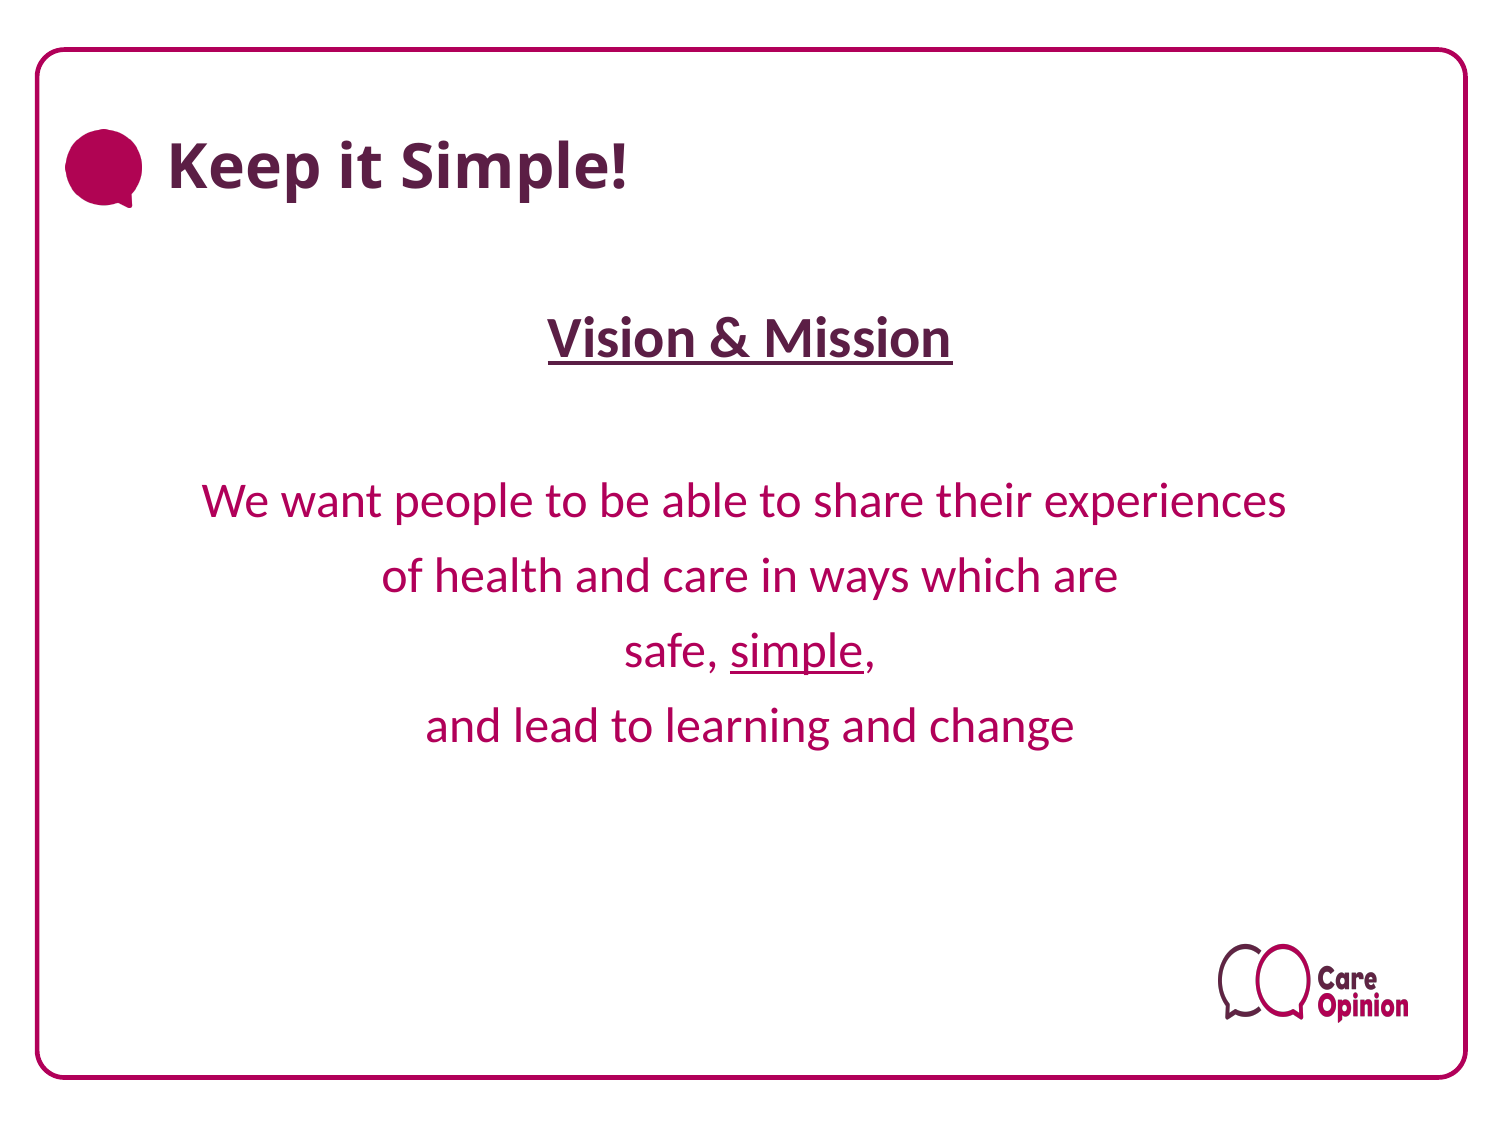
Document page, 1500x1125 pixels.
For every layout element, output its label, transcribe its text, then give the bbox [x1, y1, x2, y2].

list Vision & Mission We want people to be able to share their experiences of health and care in ways which are safe, simple, and lead to learning and change [103, 299, 1397, 1014]
picture [1172, 860, 1454, 1125]
title Keep it Simple! [103, 59, 1397, 278]
picture [65, 129, 142, 208]
